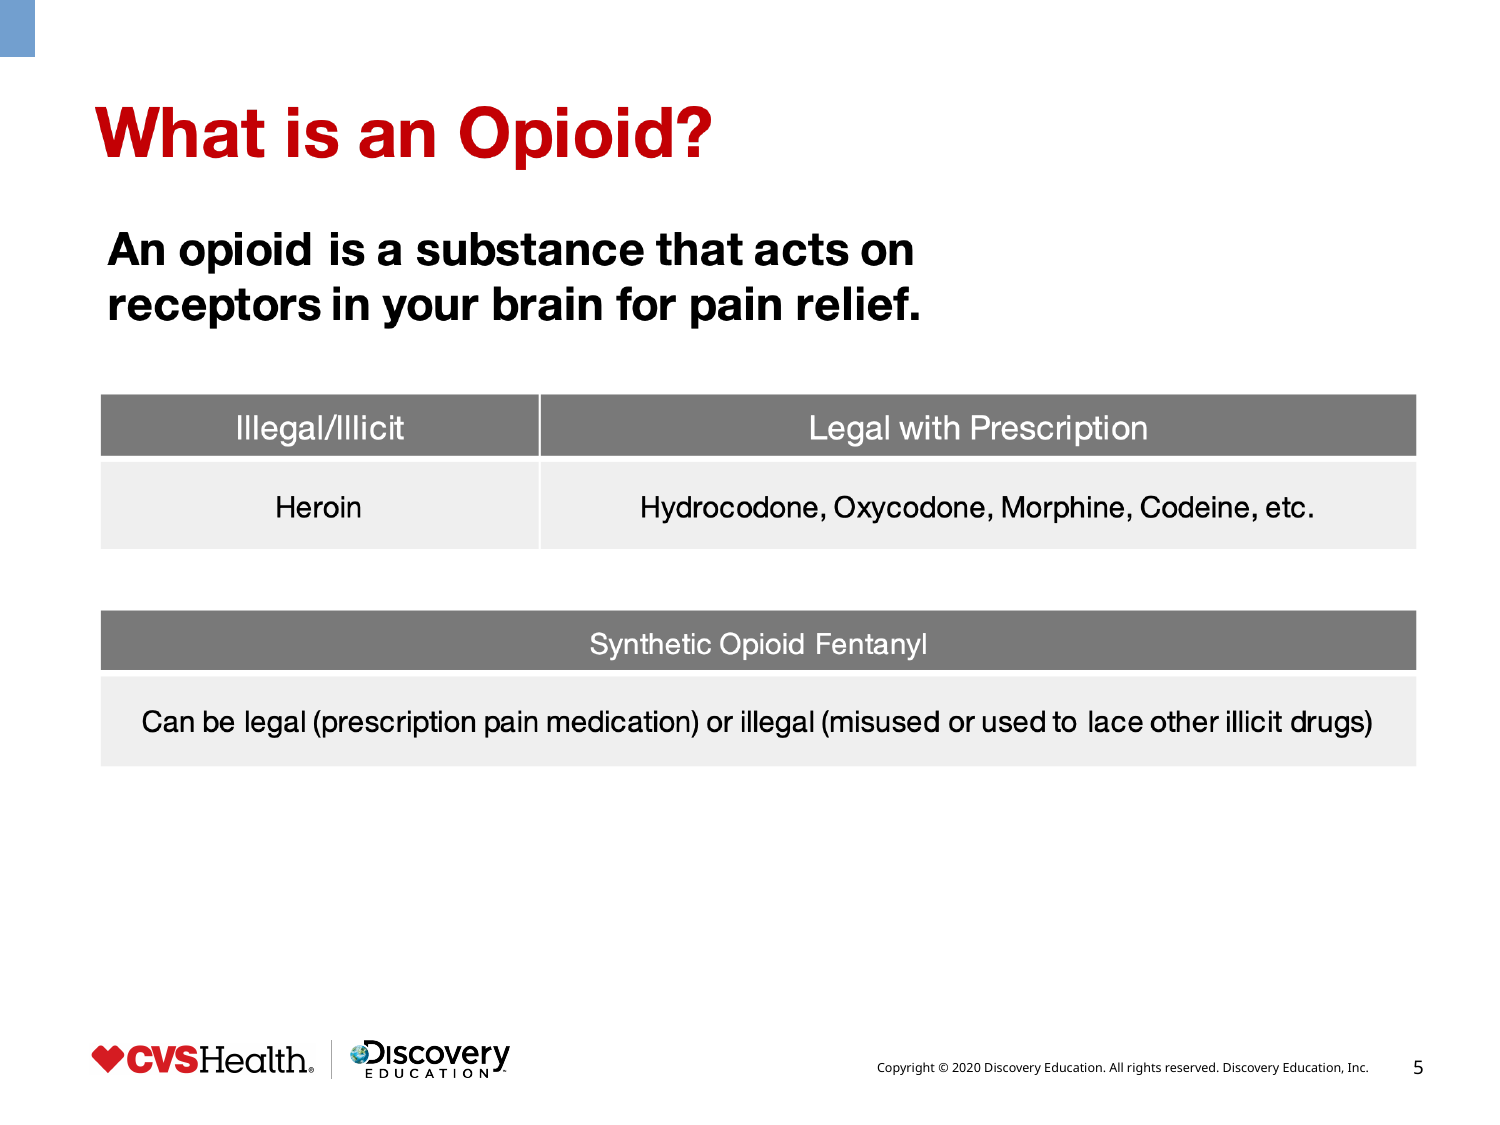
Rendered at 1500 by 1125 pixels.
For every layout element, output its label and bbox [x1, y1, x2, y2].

picture [89, 1043, 316, 1075]
text_box [98, 392, 1419, 551]
picture [349, 1040, 510, 1078]
text_box [98, 608, 1419, 768]
picture [93, 210, 1004, 393]
picture [79, 89, 1374, 176]
